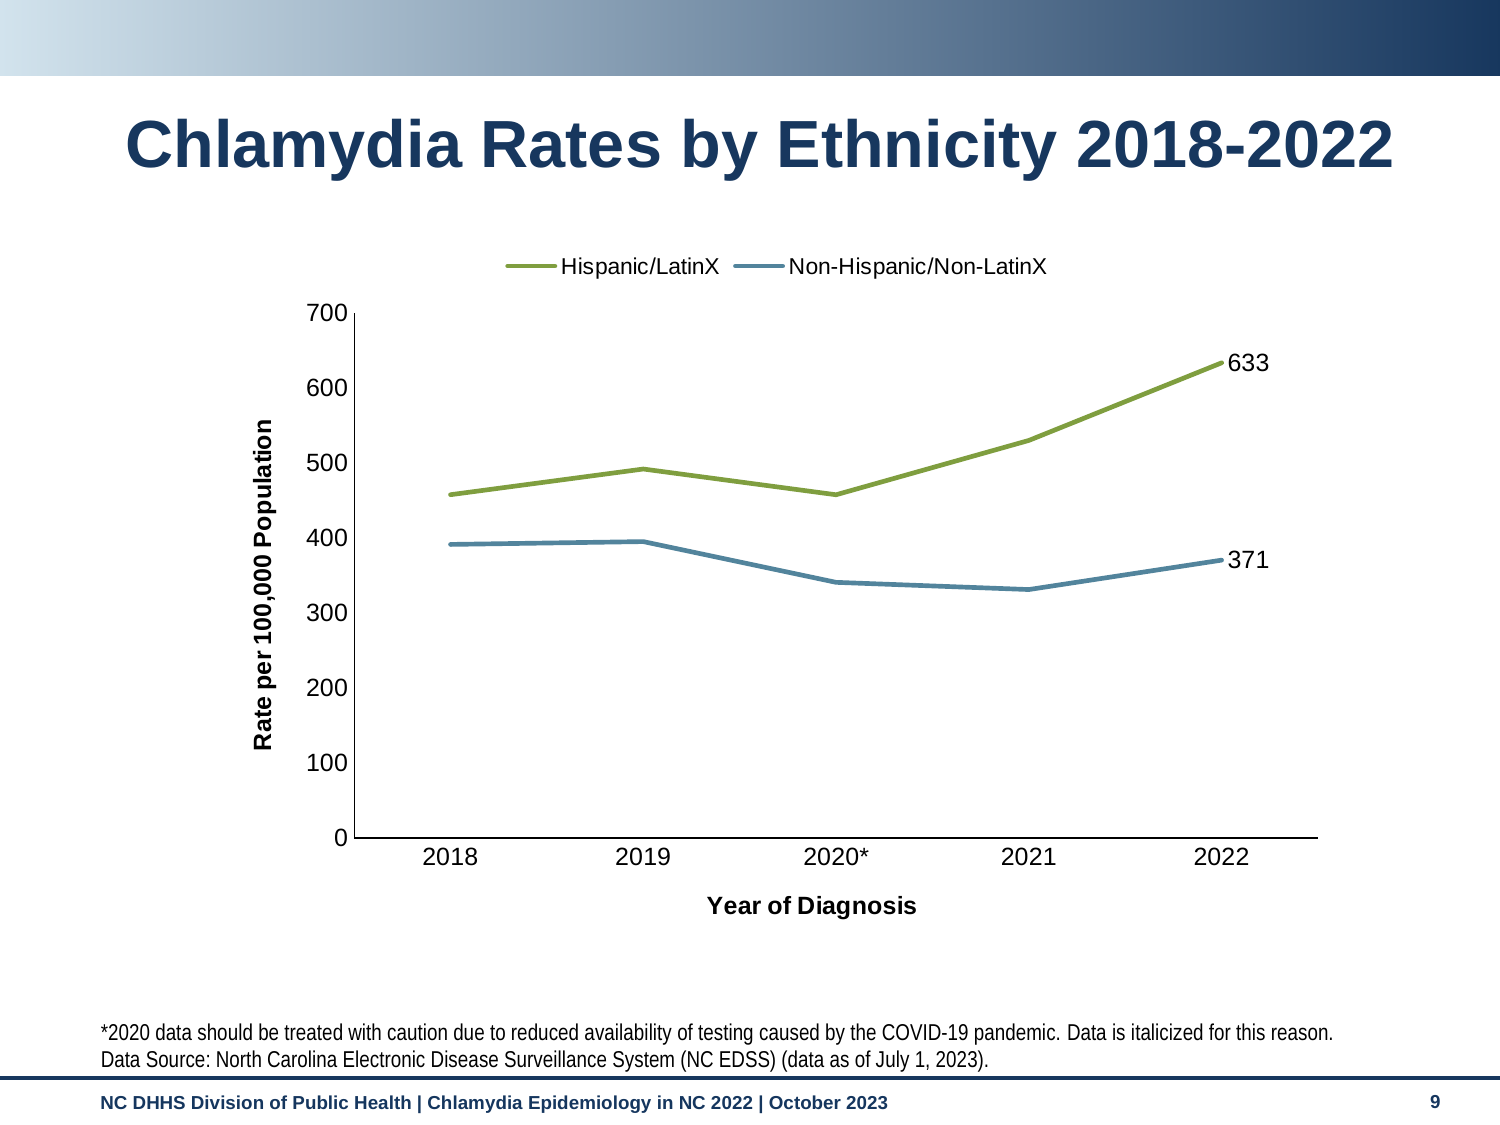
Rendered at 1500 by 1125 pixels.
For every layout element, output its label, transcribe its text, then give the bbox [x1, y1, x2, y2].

list *2020 data should be treated with caution due to reduced availability of testing caused by the COVID-19 pandemic. Data is italicized for this reason. Data Source: North Carolina Electronic Disease Surveillance System (NC EDSS) (data as of July 1, 2023). [86, 1025, 1452, 1080]
chart [215, 235, 1341, 952]
title Chlamydia Rates by Ethnicity 2018-2022 [110, 102, 1432, 193]
